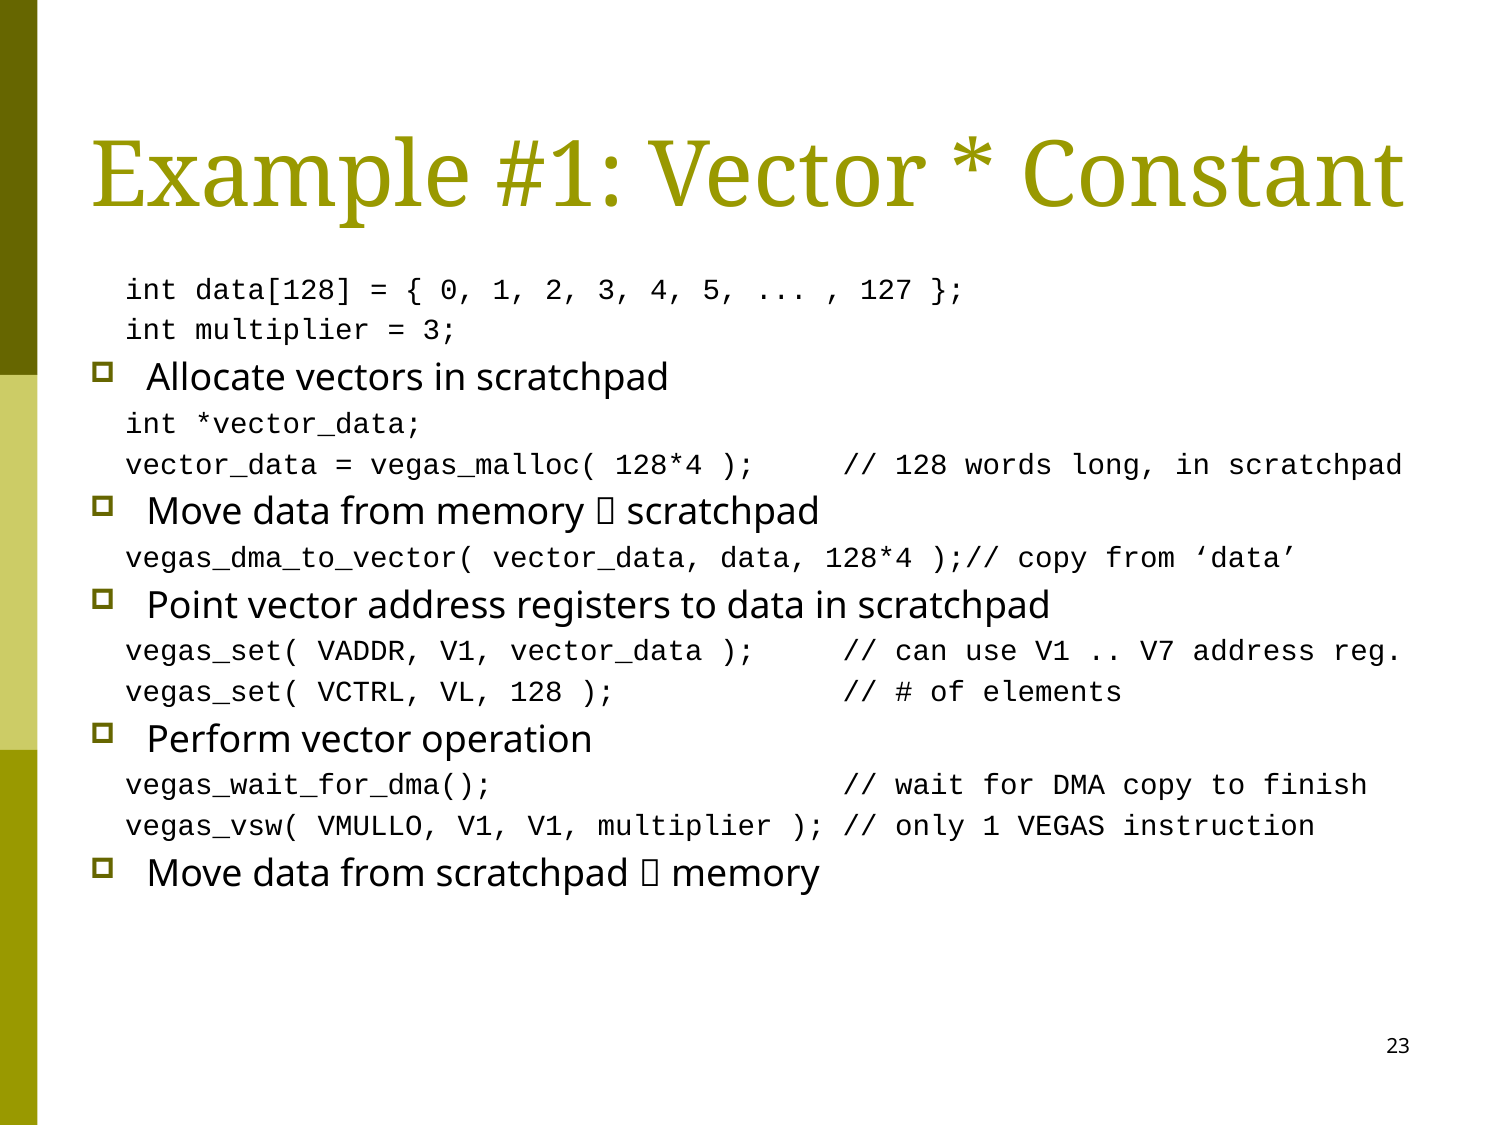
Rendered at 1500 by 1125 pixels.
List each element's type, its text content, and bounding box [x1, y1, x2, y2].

list int data[128] = { 0, 1, 2, 3, 4, 5, ... , 127 }; int multiplier = 3; Allocate vectors in scratchpad int *vector_data; vector_data = vegas_malloc( 128*4 ); // 128 words long, in scratchpad Move data from memory  scratchpad vegas_dma_to_vector( vector_data, data, 128*4 );// copy from ‘data’ Point vector address registers to data in scratchpad vegas_set( VADDR, V1, vector_data ); // can use V1 .. V7 address reg. vegas_set( VCTRL, VL, 128 ); // # of elements Perform vector operation vegas_wait_for_dma(); // wait for DMA copy to finish vegas_vsw( VMULLO, V1, V1, multiplier ); // only 1 VEGAS instruction Move data from scratchpad  memory [75, 262, 1425, 1100]
slide_number 23 [1074, 1024, 1426, 1101]
title Example #1: Vector * Constant [75, 45, 1425, 233]
